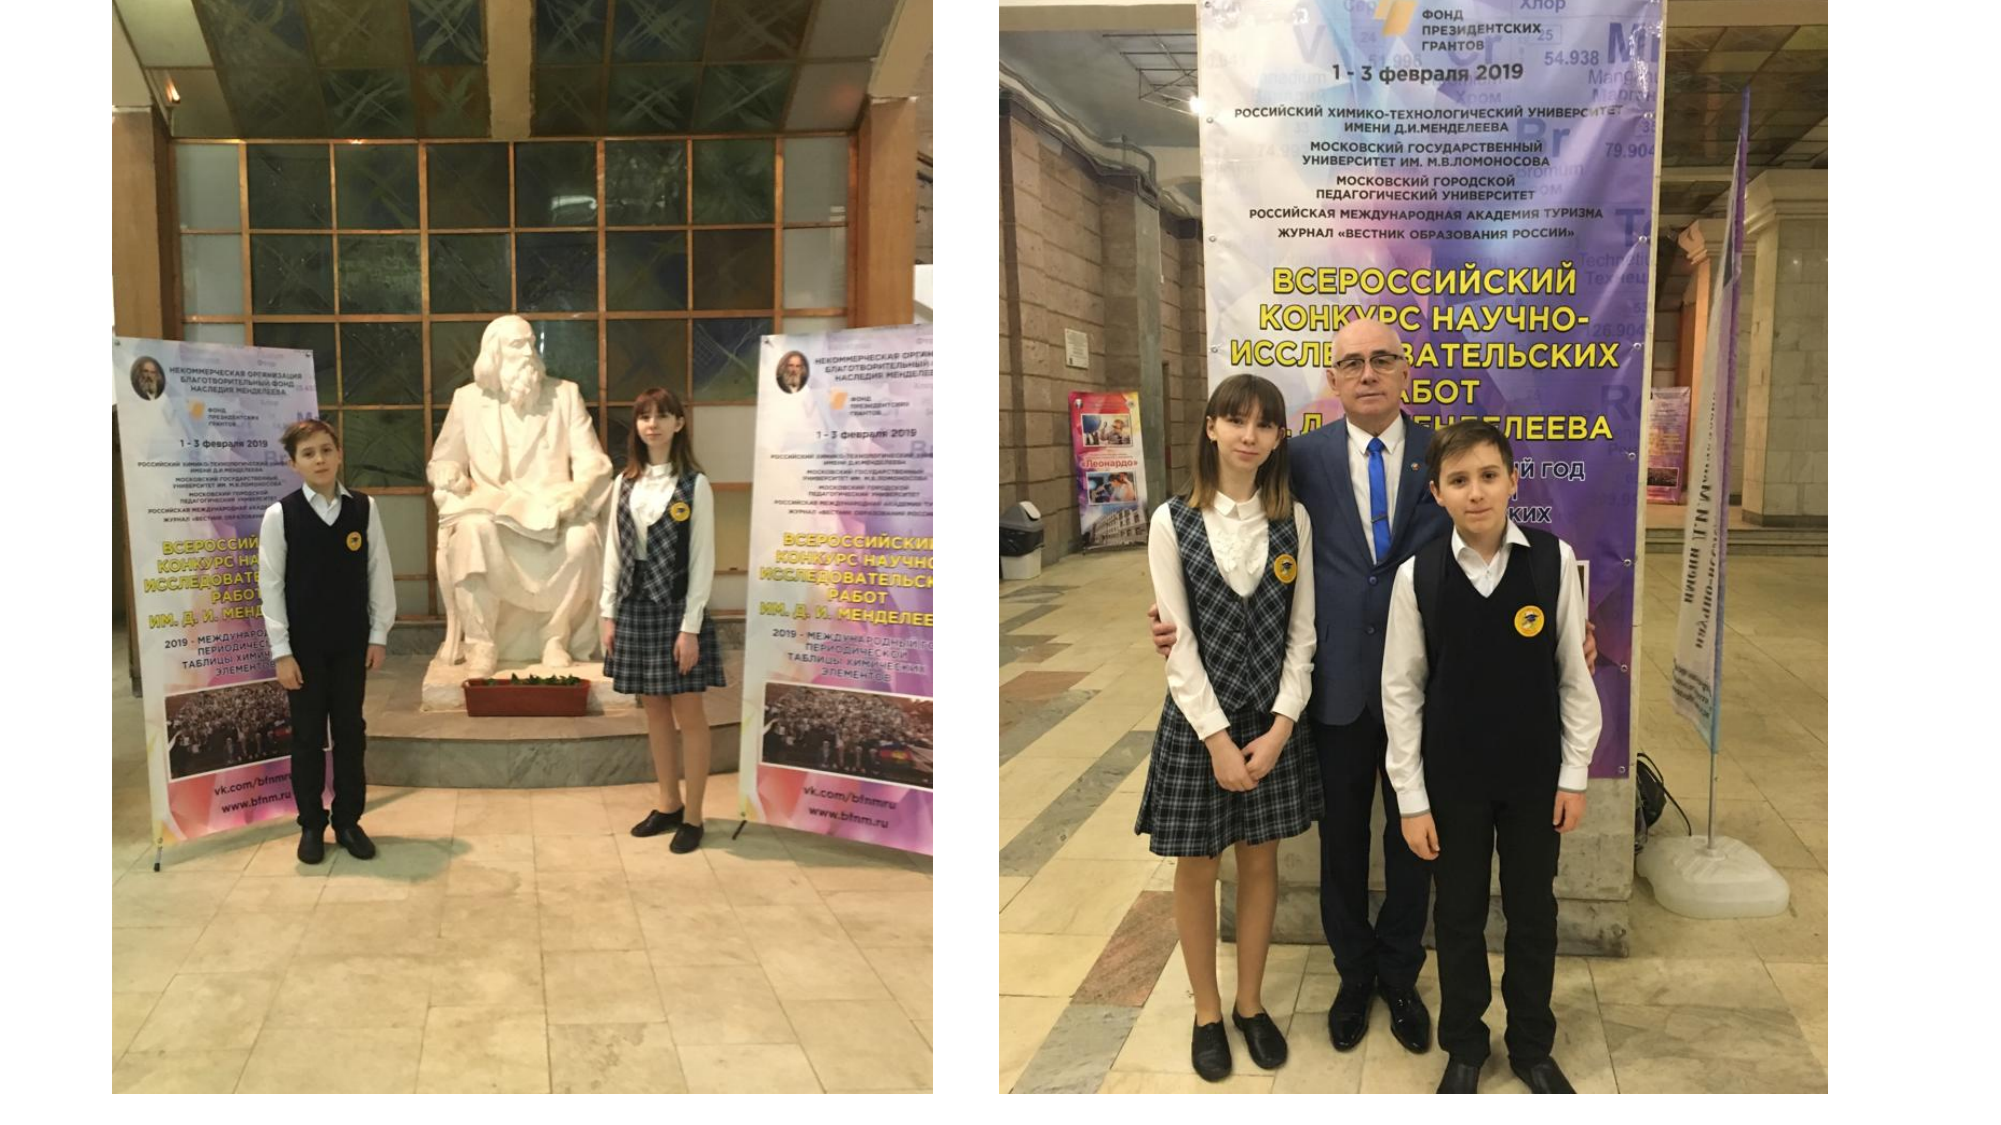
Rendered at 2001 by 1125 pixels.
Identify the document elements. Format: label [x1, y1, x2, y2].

list [112, 0, 933, 1094]
picture [999, 0, 1828, 1094]
